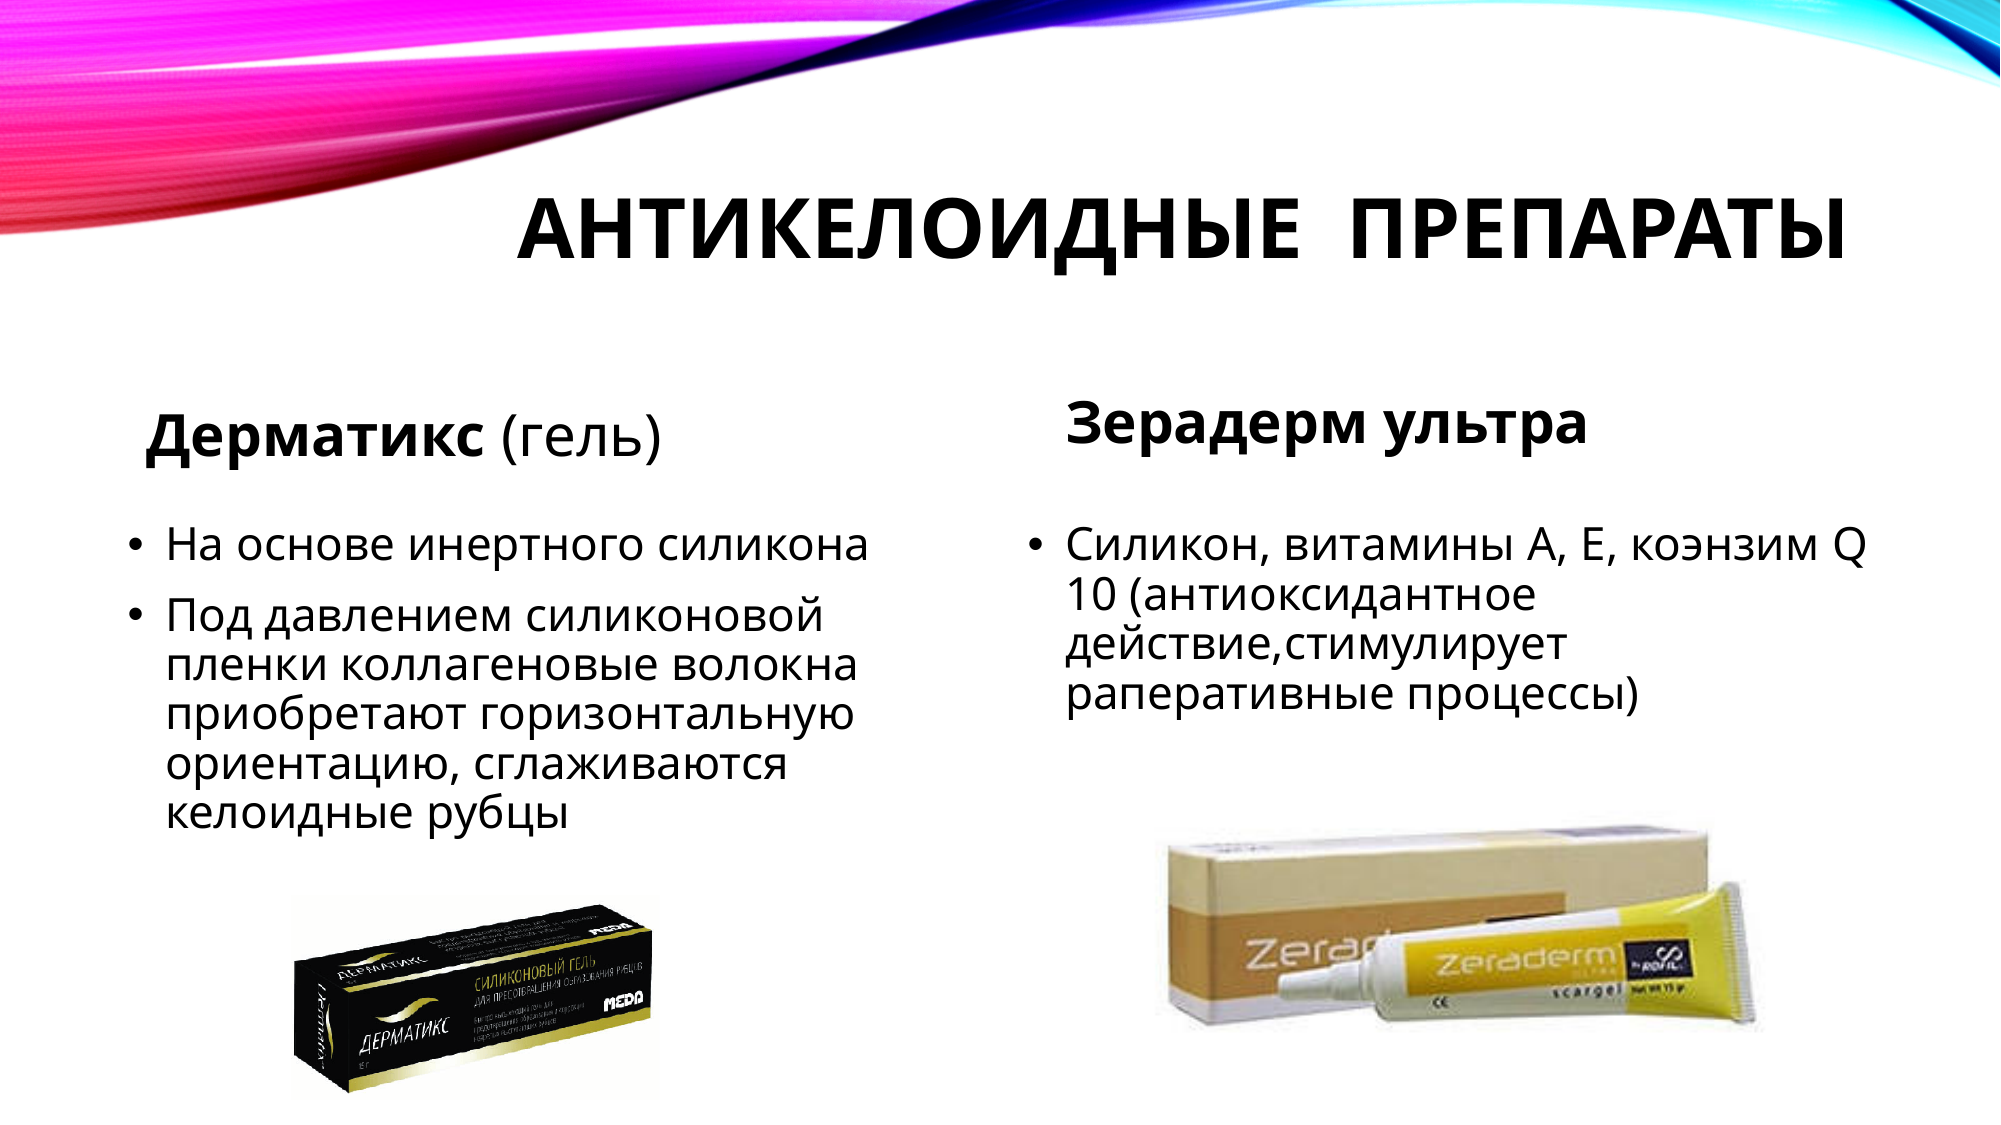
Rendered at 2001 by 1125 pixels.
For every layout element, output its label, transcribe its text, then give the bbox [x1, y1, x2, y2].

picture [1890, 0, 2000, 75]
picture [1910, 0, 2000, 45]
list На основе инертного силикона Под давлением силиконовой пленки коллагеновые волокна приобретают горизонтальную ориентацию, сглаживаются келоидные рубцы [112, 513, 984, 1021]
picture [0, 0, 2000, 237]
list Силикон, витамины А, Е, коэнзим Q 10 (антиоксидантное действие,стимулирует раперативные процессы) [1012, 513, 1888, 1021]
title Антикелоидные препараты [474, 125, 1888, 338]
list Дерматикс (гель) [131, 341, 965, 477]
list Зерадерм ультра [1050, 328, 1888, 464]
picture [280, 874, 670, 1125]
picture [1139, 778, 1774, 1071]
